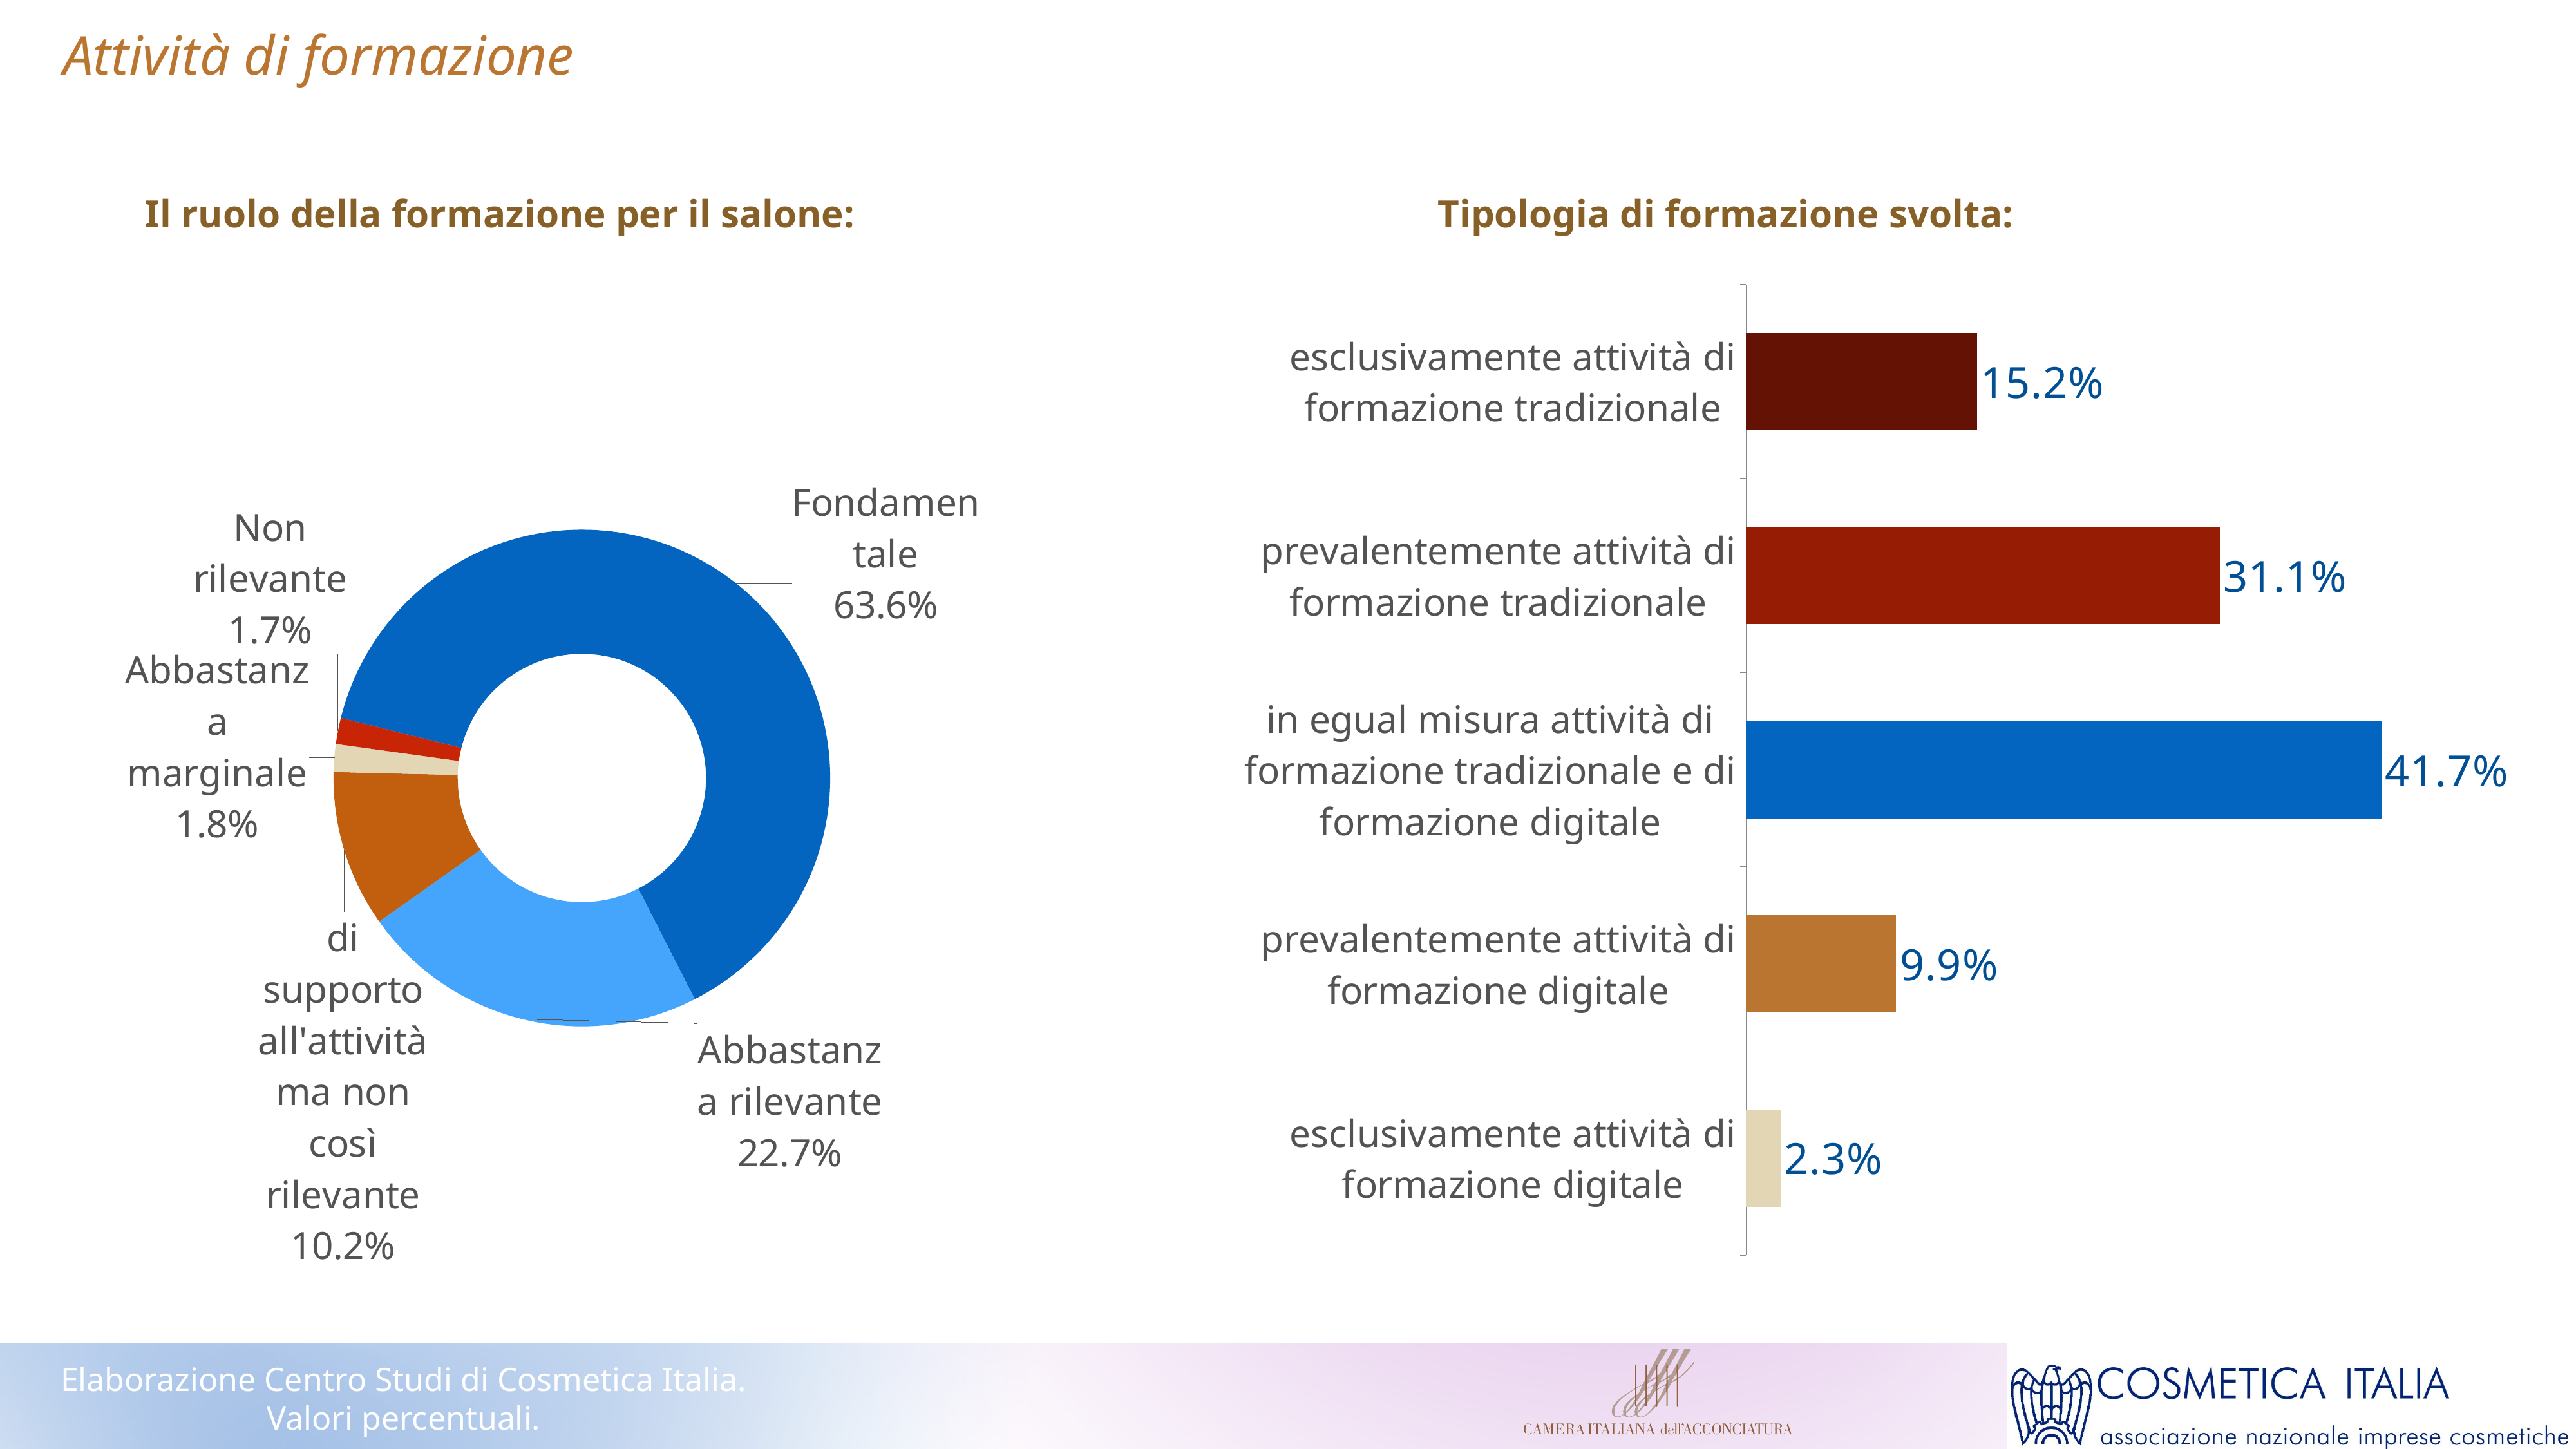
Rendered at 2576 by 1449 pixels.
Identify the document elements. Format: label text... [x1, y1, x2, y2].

text_box Attività di formazione [57, 3, 2515, 91]
chart [41, 252, 2572, 1298]
text_box Il ruolo della formazione per il salone: [1, 184, 999, 240]
text_box Tipologia di formazione svolta: [1005, 185, 2447, 241]
text_box Elaborazione Centro Studi di Cosmetica Italia. Valori percentuali. [0, 1354, 811, 1443]
picture [0, 1343, 2568, 1449]
